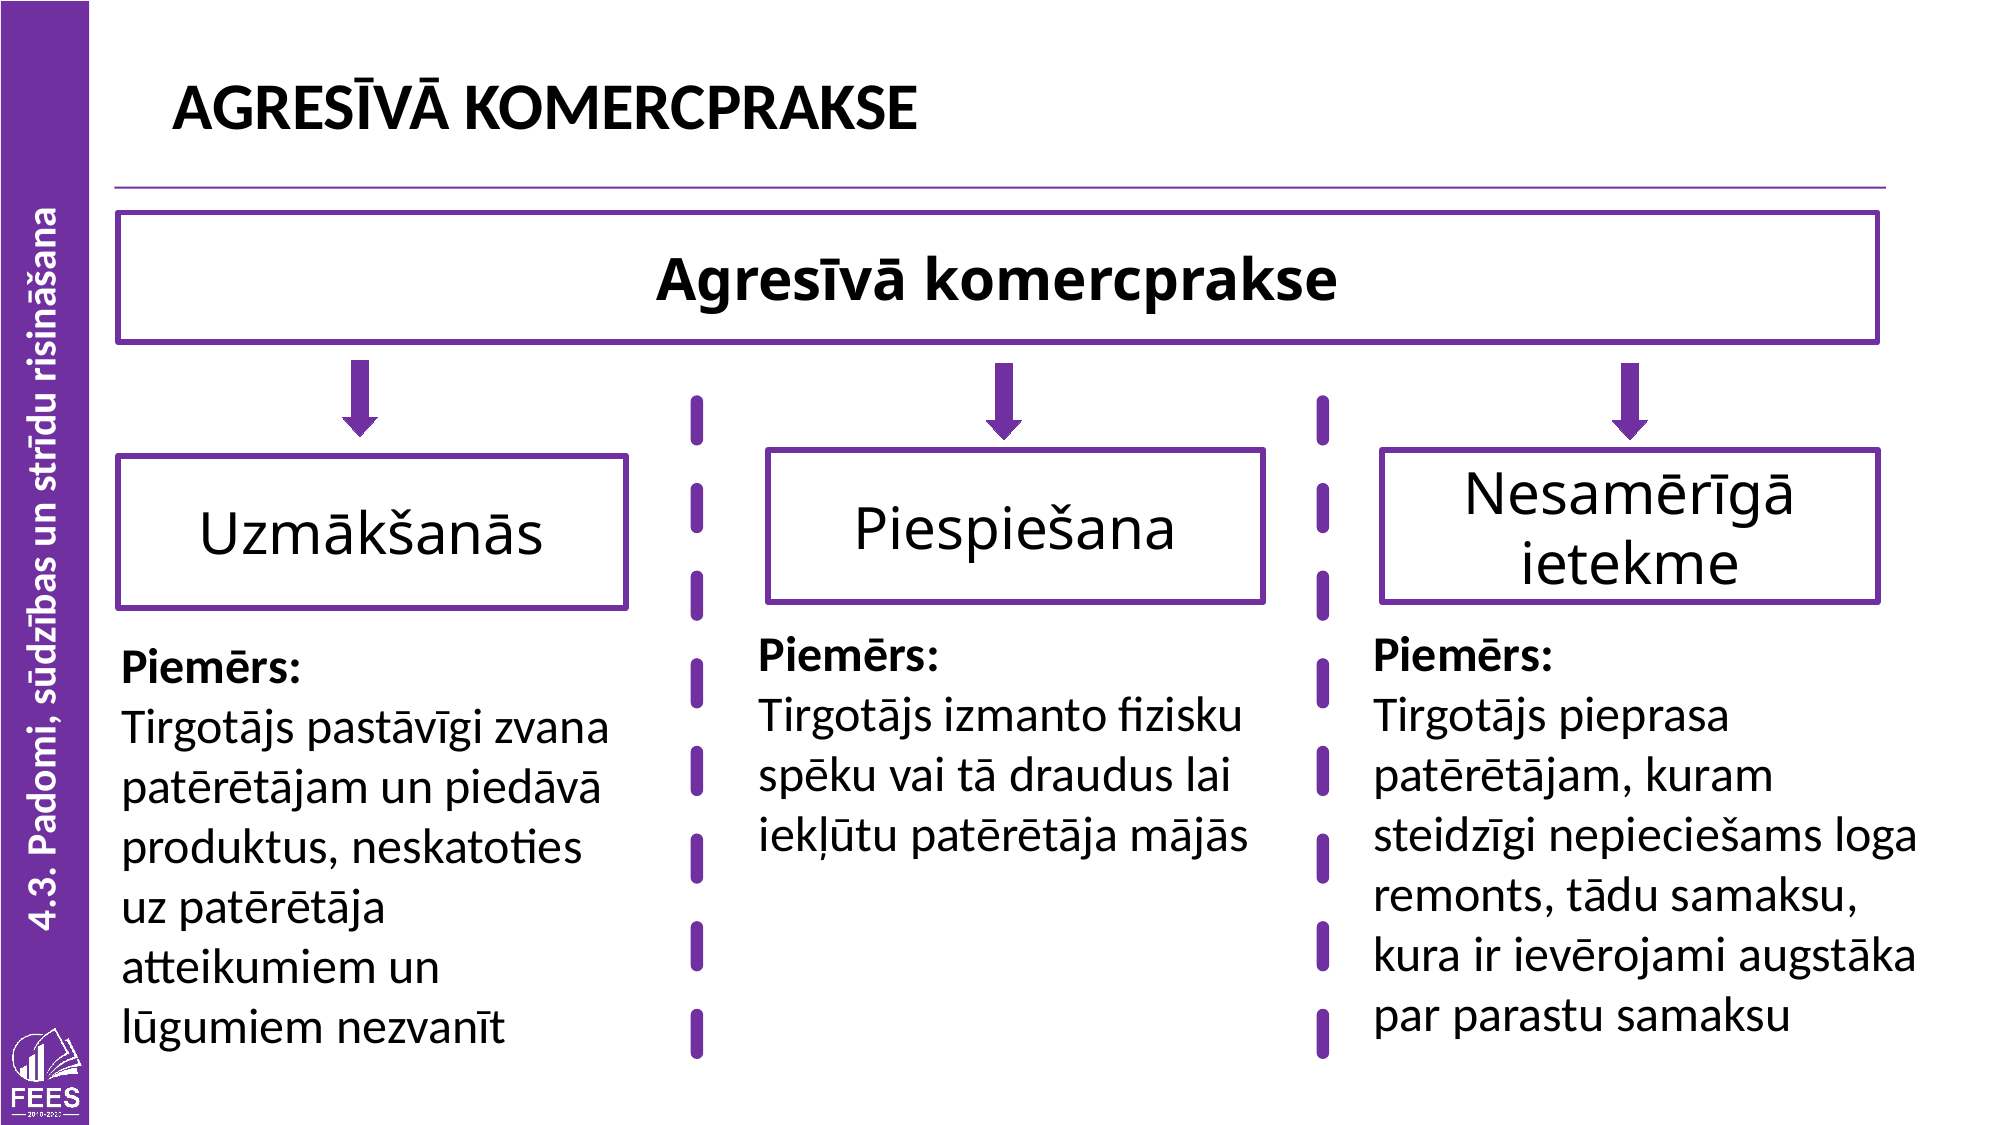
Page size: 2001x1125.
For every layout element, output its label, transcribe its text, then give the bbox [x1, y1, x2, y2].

picture [0, 1023, 90, 1125]
text_box [1612, 363, 1648, 440]
text_box [342, 360, 378, 437]
text_box Uzmākšanās [118, 455, 626, 608]
text_box Agresīvā komercprakse [118, 212, 1878, 343]
text_box [986, 363, 1022, 440]
text_box Piemērs: Tirgotājs izmanto fizisku spēku vai tā draudus lai iekļūtu patērētāja mājās [744, 614, 1305, 1037]
text_box Nesamērīgā ietekme [1381, 449, 1878, 602]
text_box Piespiešana [767, 449, 1264, 602]
text_box Agresīvā komercprakse [160, 42, 1932, 173]
text_box Piemērs: Tirgotājs pastāvīgi zvana patērētājam un piedāvā produktus, neskatoties uz patērētāja atteikumiem un lūgumiem nezvanīt [106, 625, 650, 1087]
text_box Piemērs: Tirgotājs pieprasa patērētājam, kuram steidzīgi nepieciešams loga remonts, tādu samaksu, kura ir ievērojami augstāka par parastu samaksu [1358, 614, 1937, 1111]
text_box 4.3. Padomi, sūdzības un strīdu risināšana [0, 1, 90, 1023]
